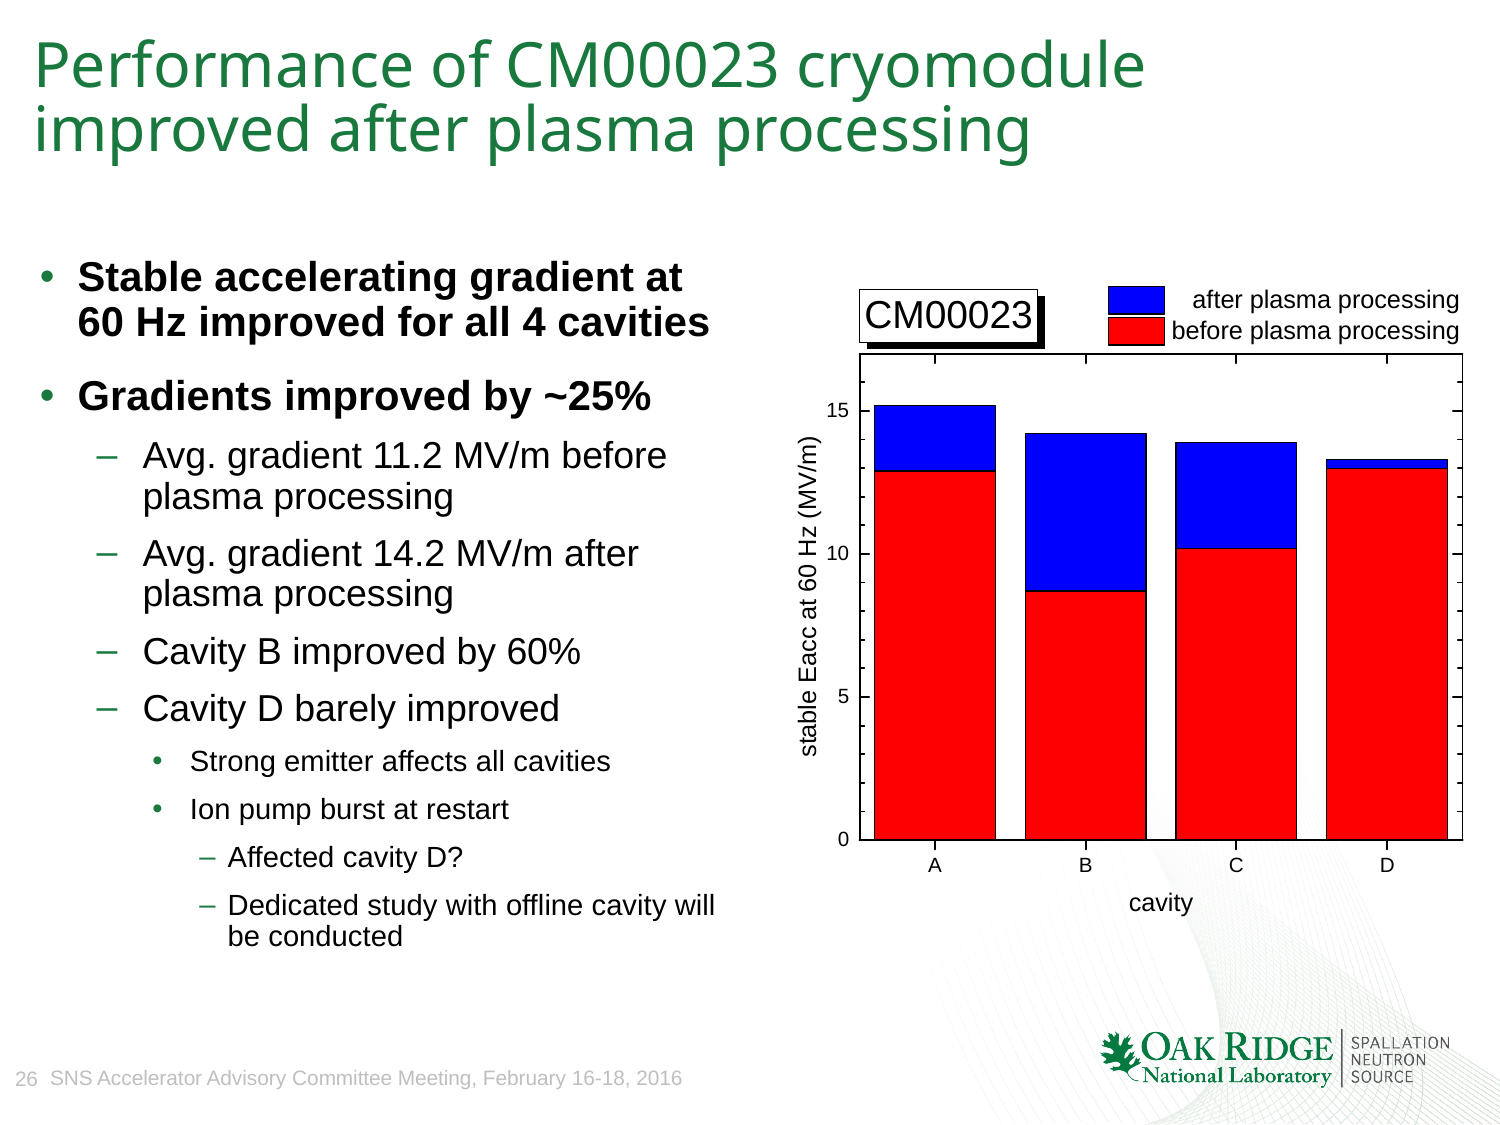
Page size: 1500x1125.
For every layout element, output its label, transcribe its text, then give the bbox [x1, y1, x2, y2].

title Performance of CM00023 cryomodule improved after plasma processing [17, 28, 1369, 174]
list Stable accelerating gradient at 60 Hz improved for all 4 cavities Gradients improved by ~25% Avg. gradient 11.2 MV/m before plasma processing Avg. gradient 14.2 MV/m after plasma processing Cavity B improved by 60% Cavity D barely improved Strong emitter affects all cavities Ion pump burst at restart Affected cavity D? Dedicated study with offline cavity will be conducted [24, 248, 738, 924]
picture [0, 0, 1500, 1125]
